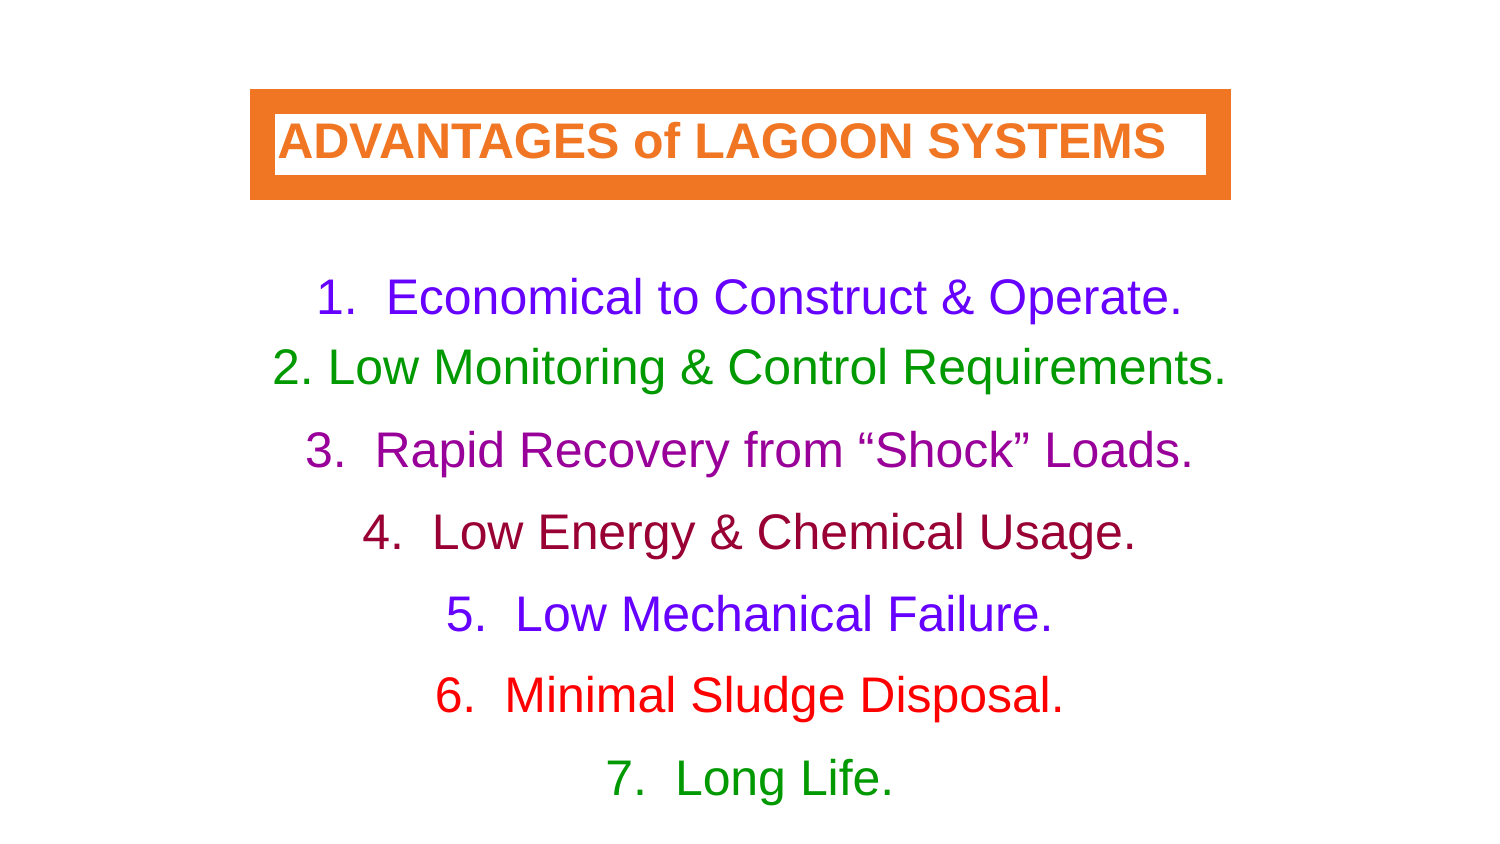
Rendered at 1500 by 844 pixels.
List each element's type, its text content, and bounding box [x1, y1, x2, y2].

text_box 3. Rapid Recovery from “Shock” Loads. [187, 410, 1313, 485]
text_box 1. Economical to Construct & Operate. [187, 256, 1313, 326]
text_box 4. Low Energy & Chemical Usage. [187, 492, 1313, 568]
title ADVANTAGES of LAGOON SYSTEMS [262, 101, 1219, 188]
text_box 5. Low Mechanical Failure. [187, 574, 1313, 649]
text_box 6. Minimal Sludge Disposal. [187, 655, 1313, 730]
text_box 2. Low Monitoring & Control Requirements. [187, 326, 1313, 402]
text_box 7. Long Life. [187, 737, 1313, 813]
